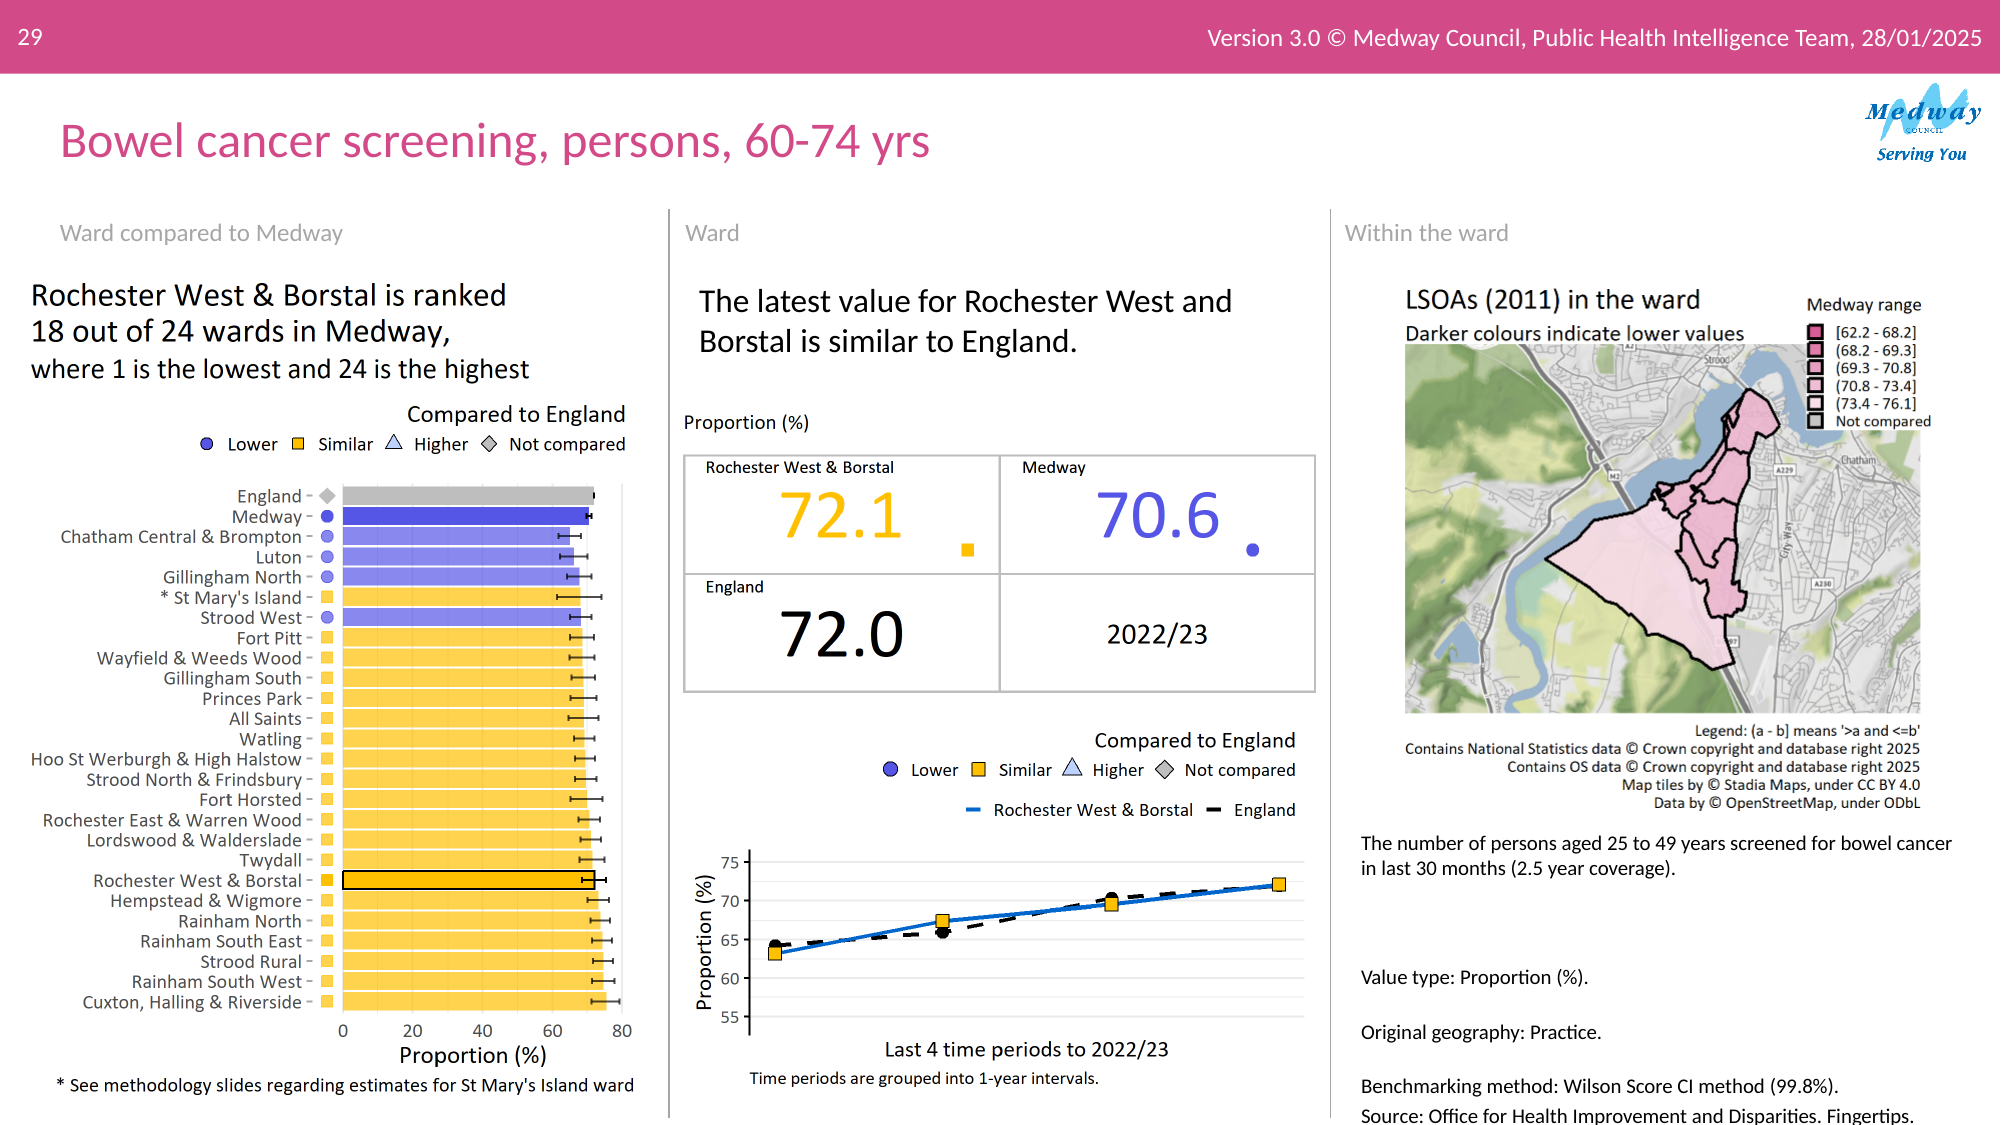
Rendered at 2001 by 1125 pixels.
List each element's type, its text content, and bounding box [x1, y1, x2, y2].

list Version 3.0 © Medway Council, Public Health Intelligence Team, 28/01/2025 [881, 2, 2000, 72]
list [1345, 278, 1981, 811]
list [683, 710, 1316, 1107]
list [683, 403, 1316, 693]
picture [1866, 83, 1981, 162]
list The latest value for Rochester West and Borstal is similar to England. [684, 272, 1316, 386]
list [19, 271, 646, 1107]
title Bowel cancer screening, persons, 60-74 yrs [45, 83, 1866, 191]
list The number of persons aged 25 to 49 years screened for bowel cancer in last 30 months (2.5 year coverage). Value type: Proportion (%). Original geography: Practice. Benchmarking method: Wilson Score CI method (99.8%). Source: Office for Health Improvement and Disparities. Fingertips. Indicator ID: 92600. [1346, 822, 1981, 1106]
slide_number 29 [2, 5, 239, 66]
